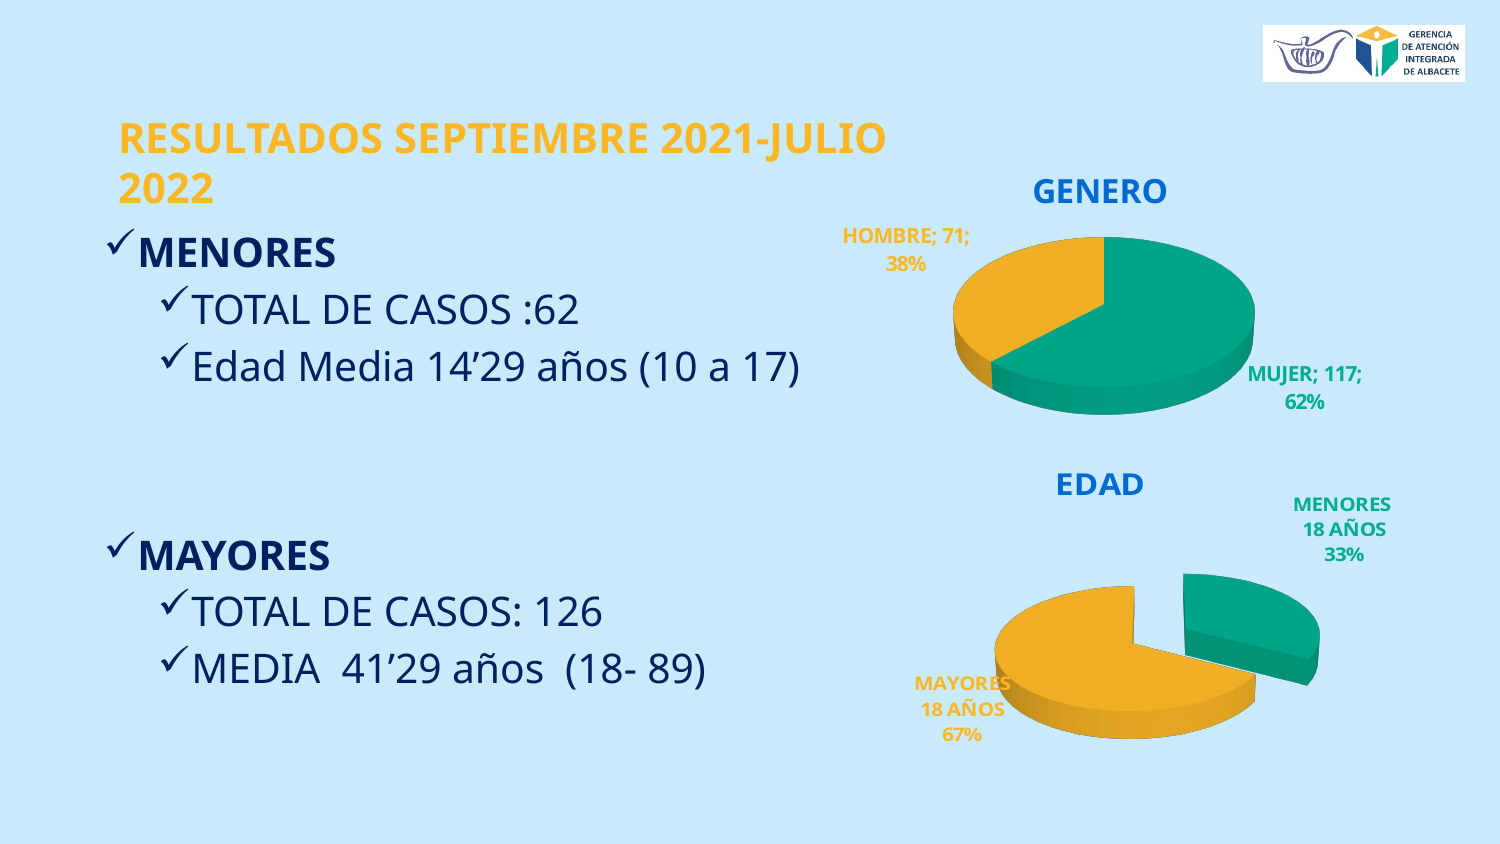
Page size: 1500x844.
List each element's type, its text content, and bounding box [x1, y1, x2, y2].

chart [796, 441, 1400, 780]
chart [765, 145, 1436, 423]
list MENORES TOTAL DE CASOS :62 Edad Media 14’29 años (10 a 17) MAYORES TOTAL DE CASOS: 126 MEDIA 41’29 años (18- 89) [88, 219, 822, 802]
title RESULTADOS SEPTIEMBRE 2021-JULIO 2022 [103, 56, 916, 219]
picture [1262, 25, 1465, 82]
